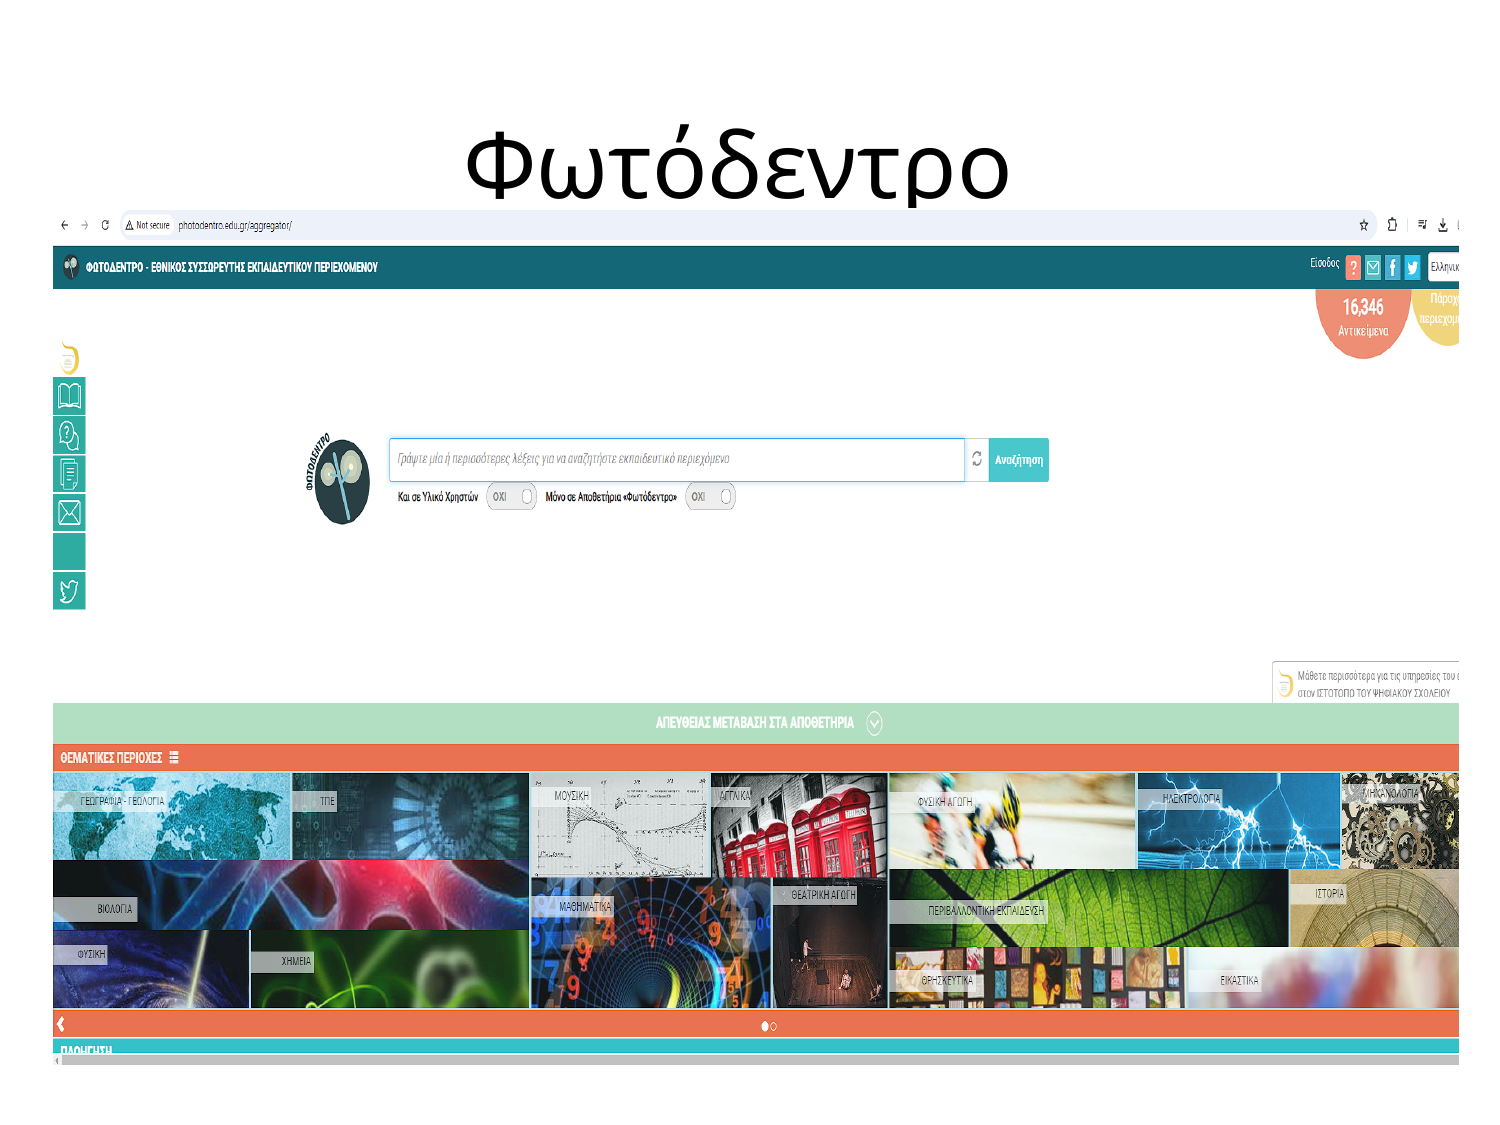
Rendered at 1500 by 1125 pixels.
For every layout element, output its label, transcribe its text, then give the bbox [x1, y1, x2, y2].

title Φωτόδεντρο [103, 59, 1397, 208]
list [53, 208, 1459, 1066]
